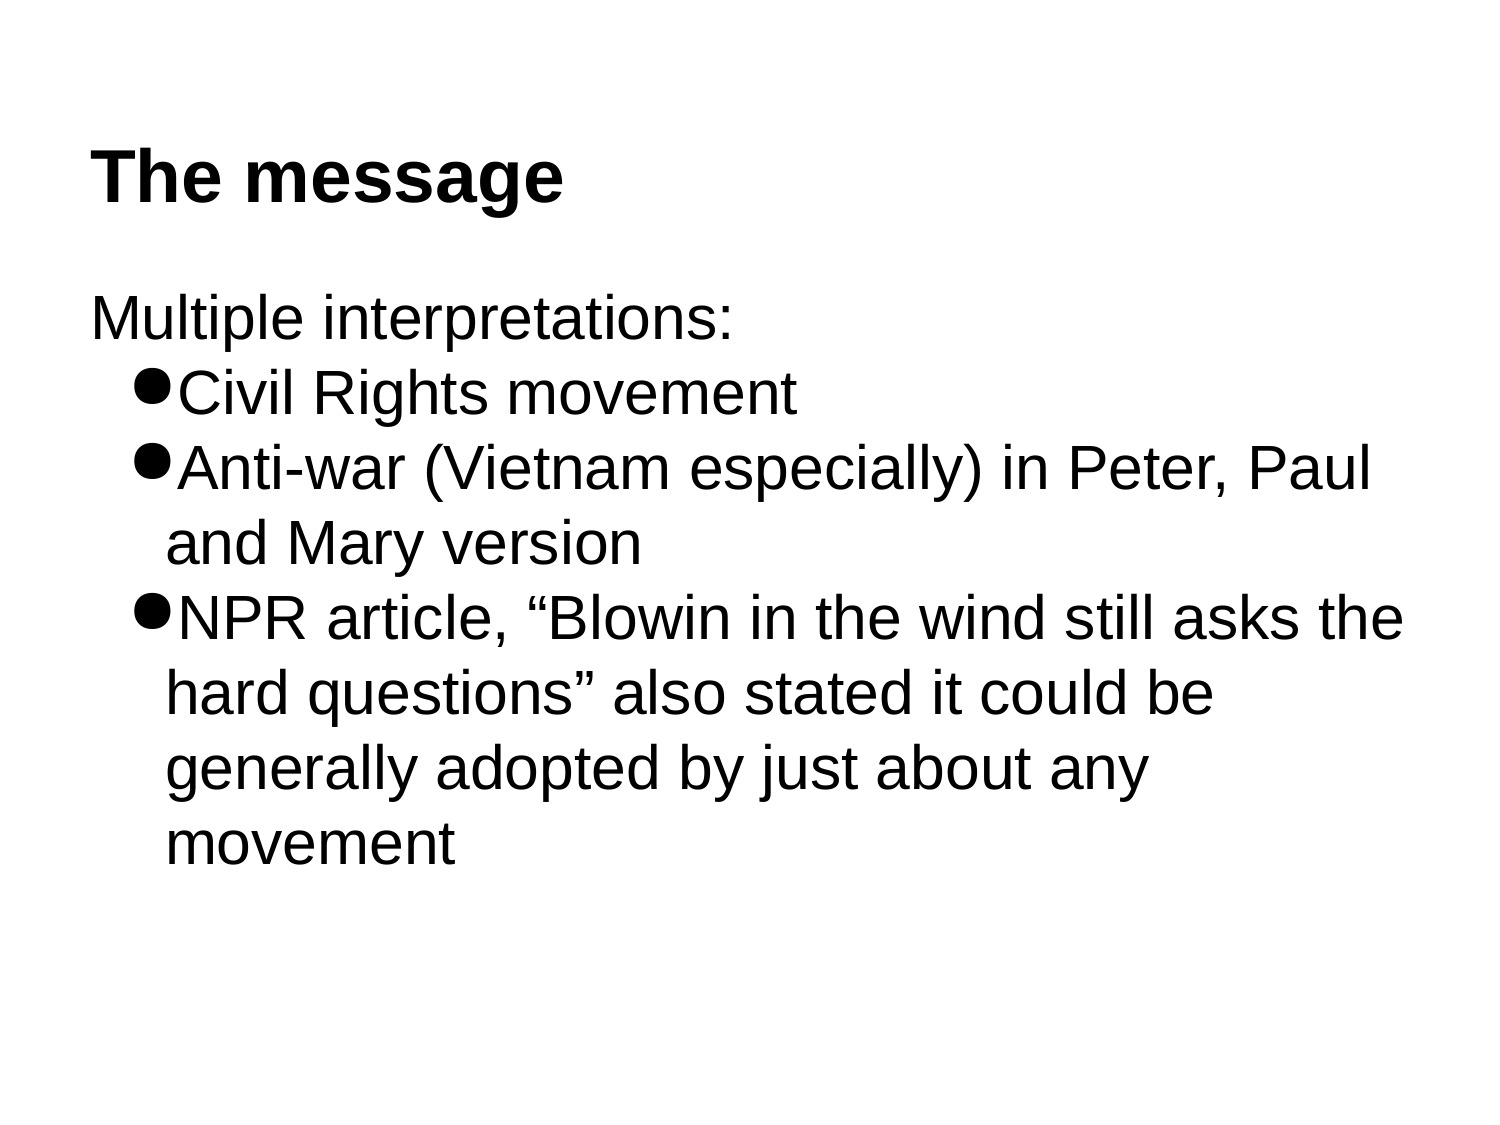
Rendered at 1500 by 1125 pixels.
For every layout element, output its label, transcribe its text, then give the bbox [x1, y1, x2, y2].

list Multiple interpretations: Civil Rights movement Anti-war (Vietnam especially) in Peter, Paul and Mary version NPR article, “Blowin in the wind still asks the hard questions” also stated it could be generally adopted by just about any movement [75, 262, 1425, 1078]
title The message [75, 45, 1425, 233]
